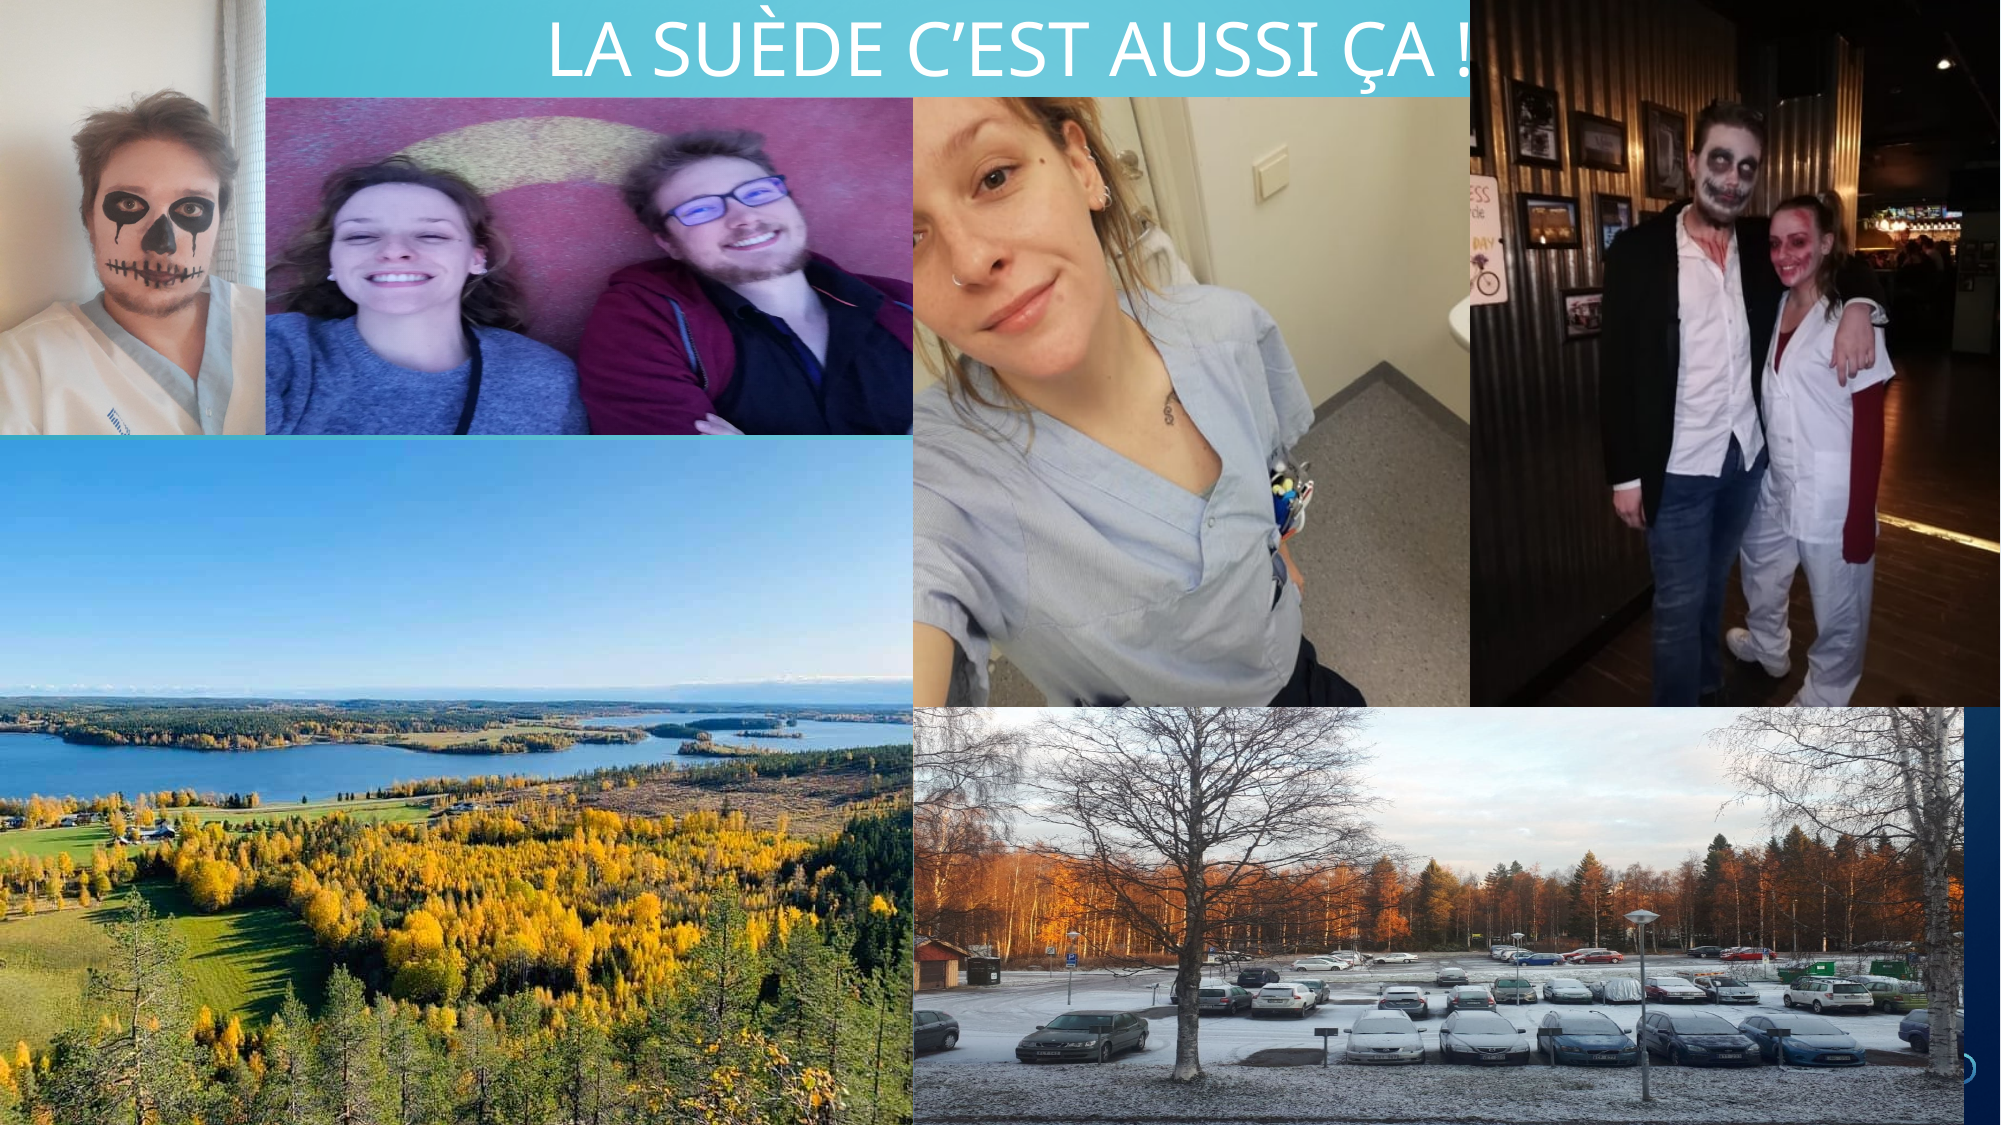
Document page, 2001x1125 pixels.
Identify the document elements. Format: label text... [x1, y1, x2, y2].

picture [0, 0, 1964, 1125]
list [1469, 0, 2000, 707]
title La suède c’est aussi ça !!!!!!!!!! [758, 0, 1469, 97]
